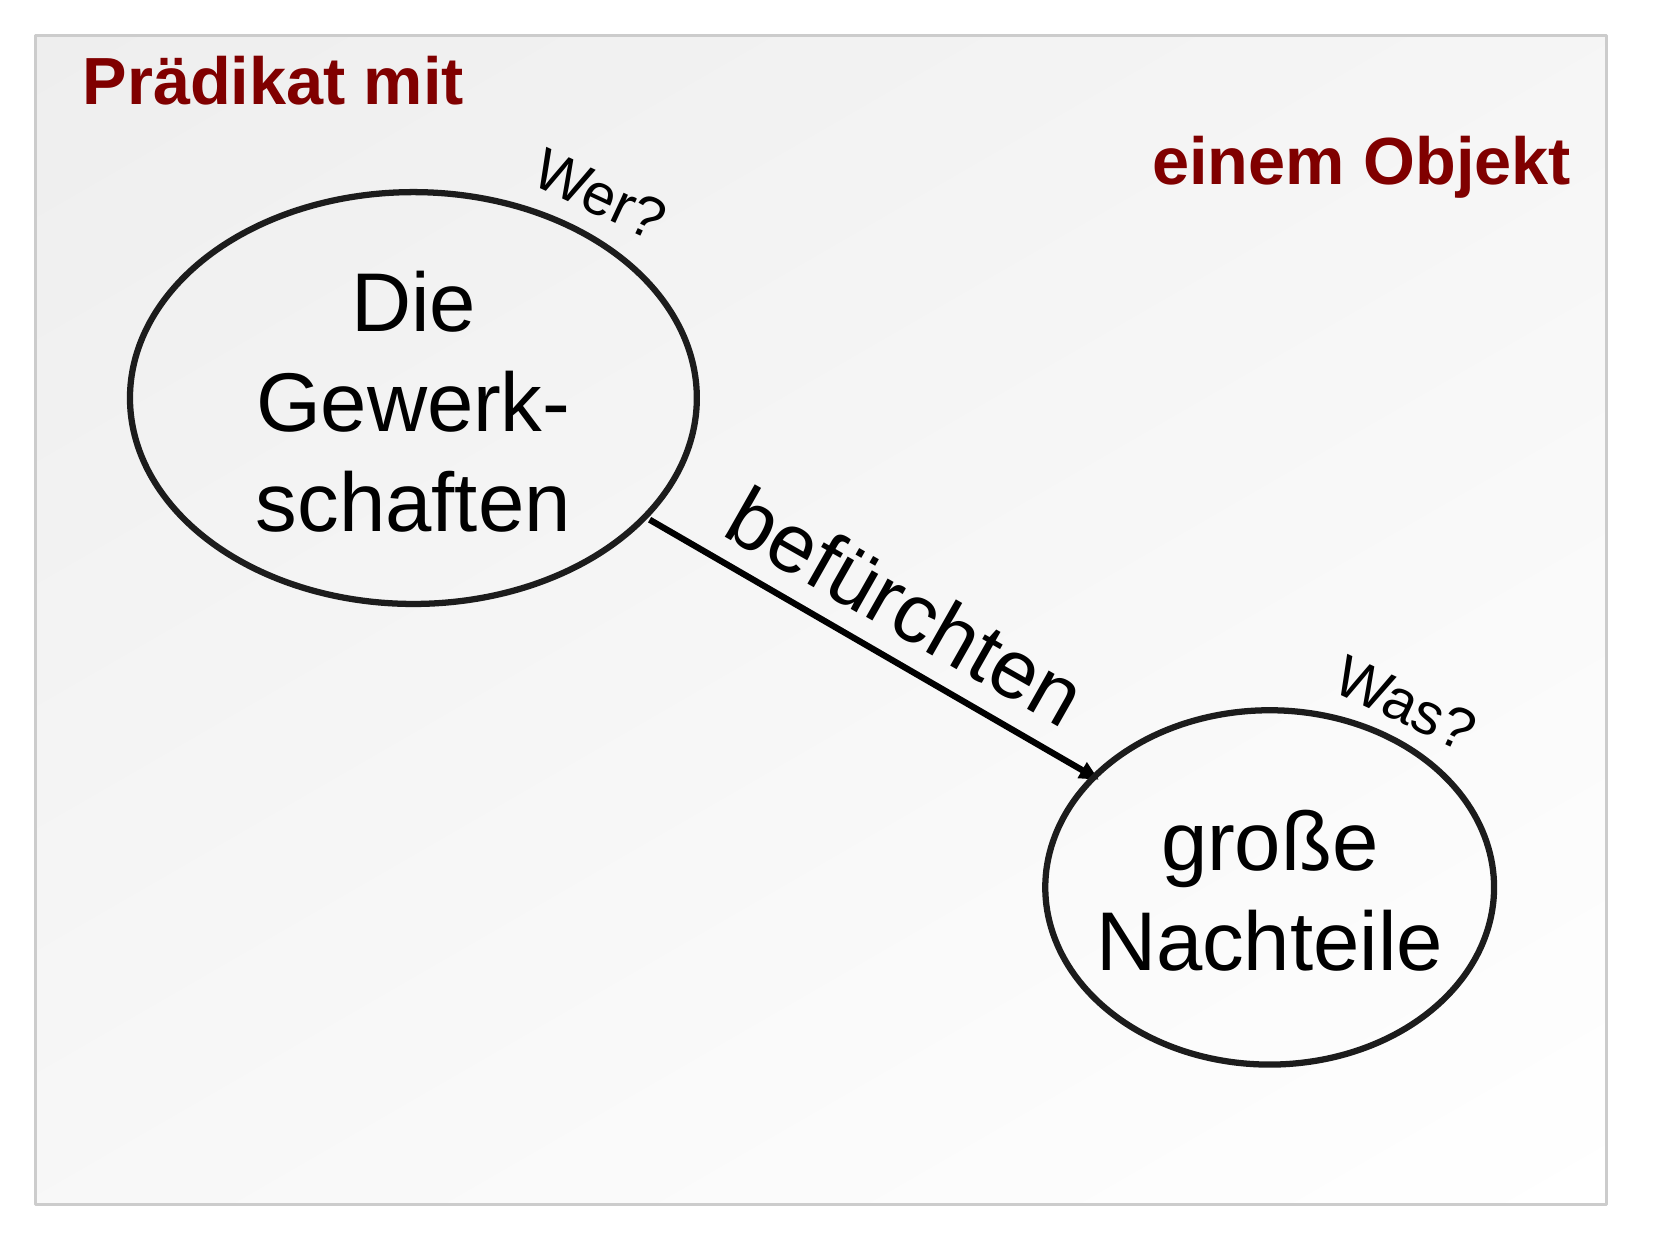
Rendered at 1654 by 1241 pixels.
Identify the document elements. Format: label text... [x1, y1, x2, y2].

text_box Wer? [507, 117, 721, 277]
text_box [978, 710, 1096, 780]
text_box Prädikat mit einem Objekt [82, 43, 1571, 193]
text_box befürchten [695, 448, 1121, 758]
text_box Die Gewerk- schaften [129, 192, 697, 604]
text_box große Nachteile [1045, 710, 1495, 1065]
text_box Was? [1311, 625, 1532, 785]
